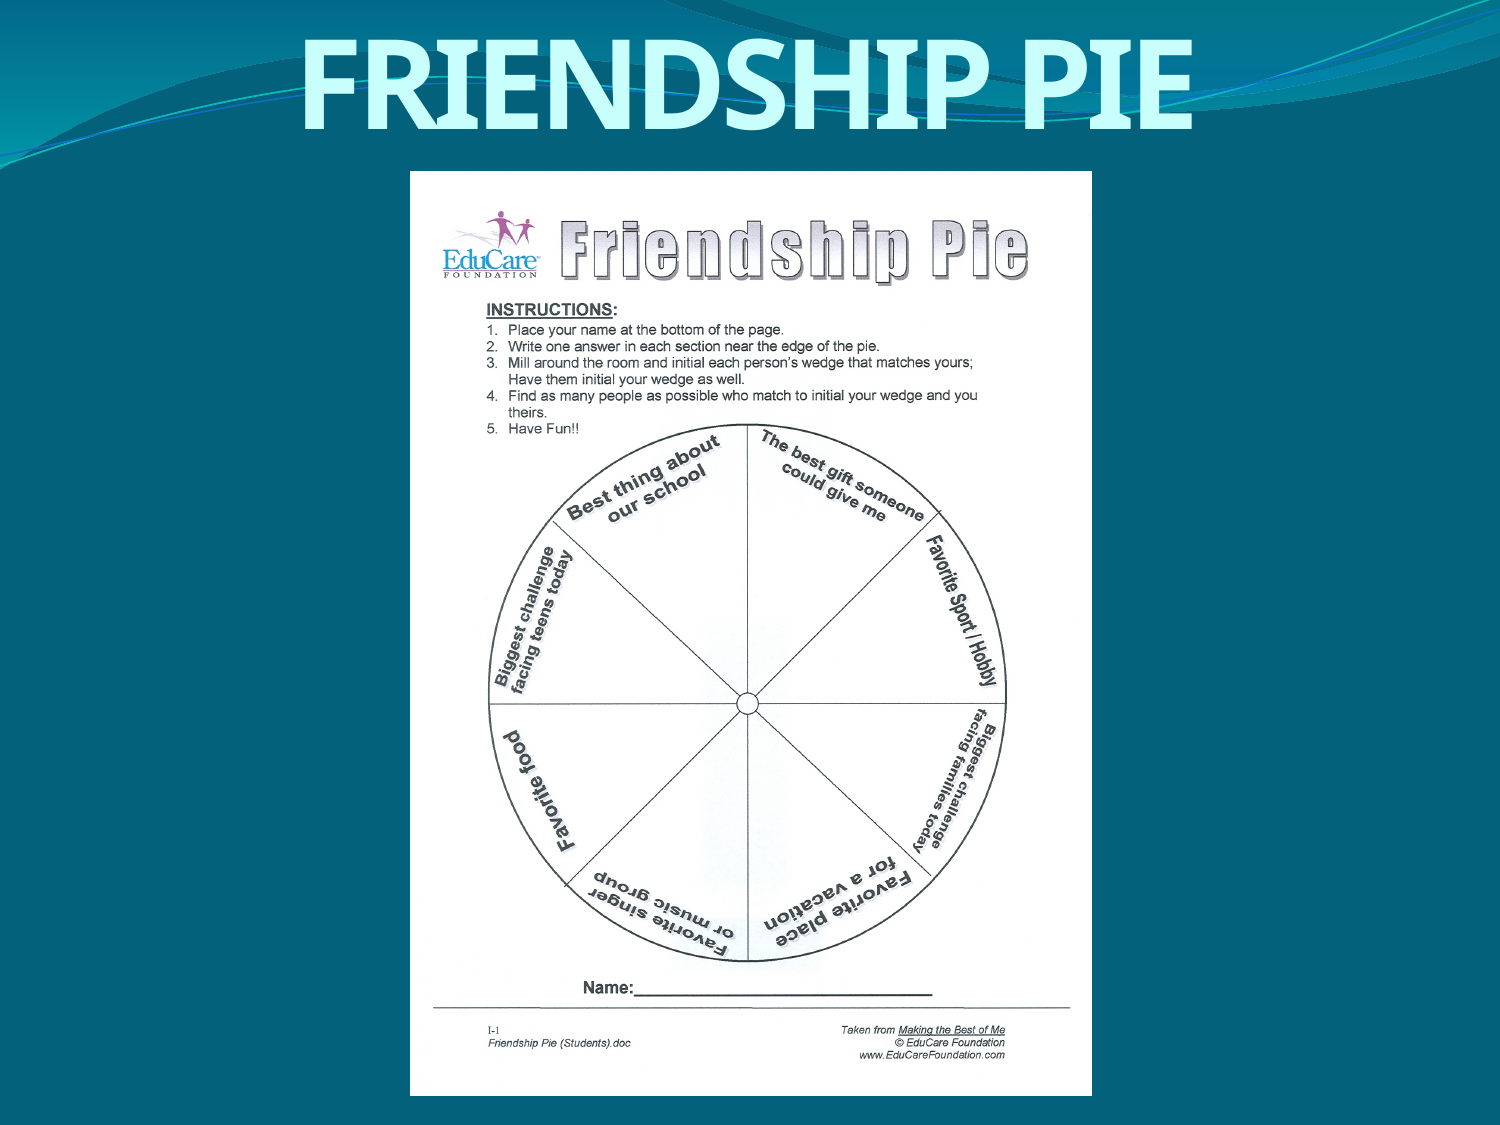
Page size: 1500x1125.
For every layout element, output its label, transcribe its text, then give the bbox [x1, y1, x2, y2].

picture [411, 172, 1091, 1095]
title FRIENDSHIP PIE [0, 0, 1499, 155]
